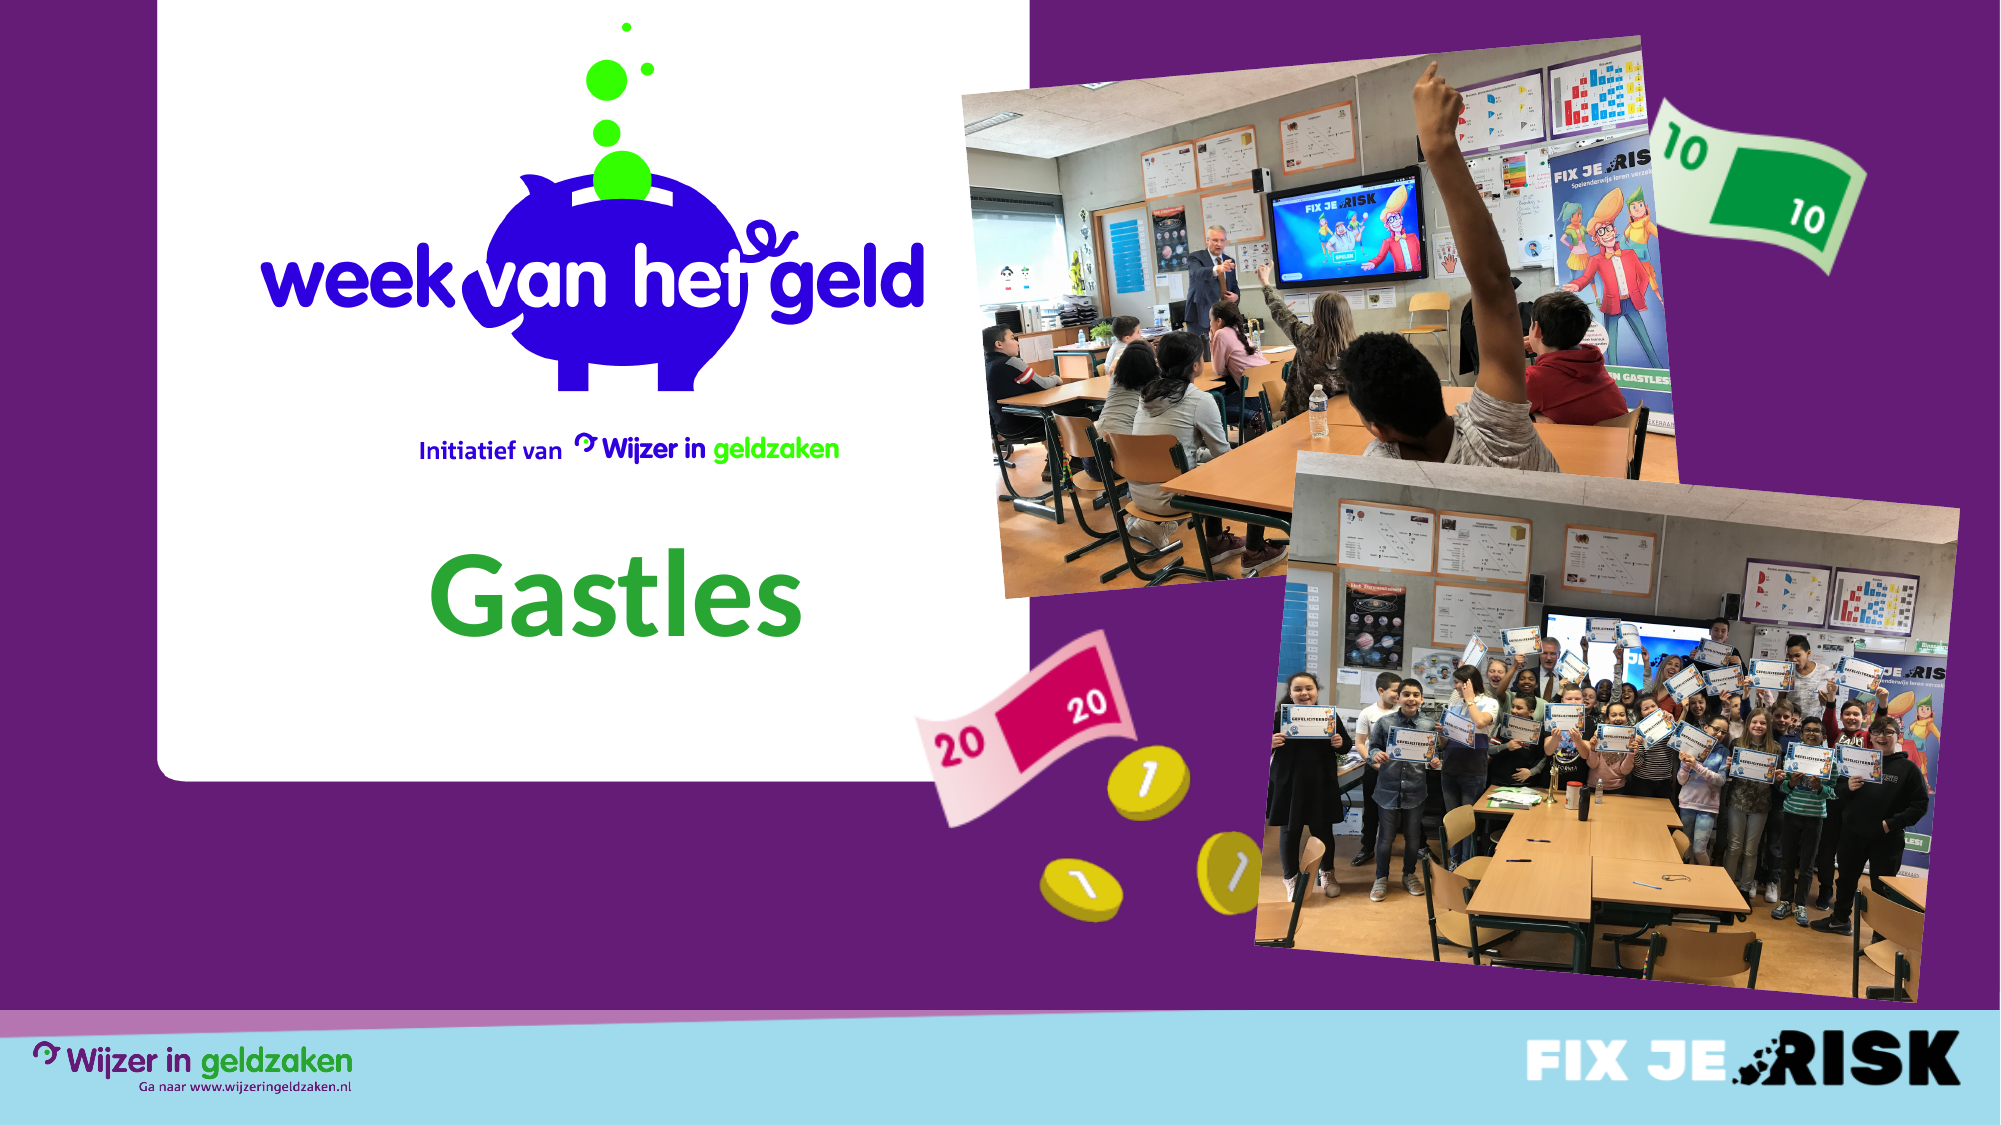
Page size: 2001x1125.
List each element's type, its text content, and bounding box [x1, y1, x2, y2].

title Gastles [291, 565, 942, 684]
picture [0, 0, 2001, 1125]
